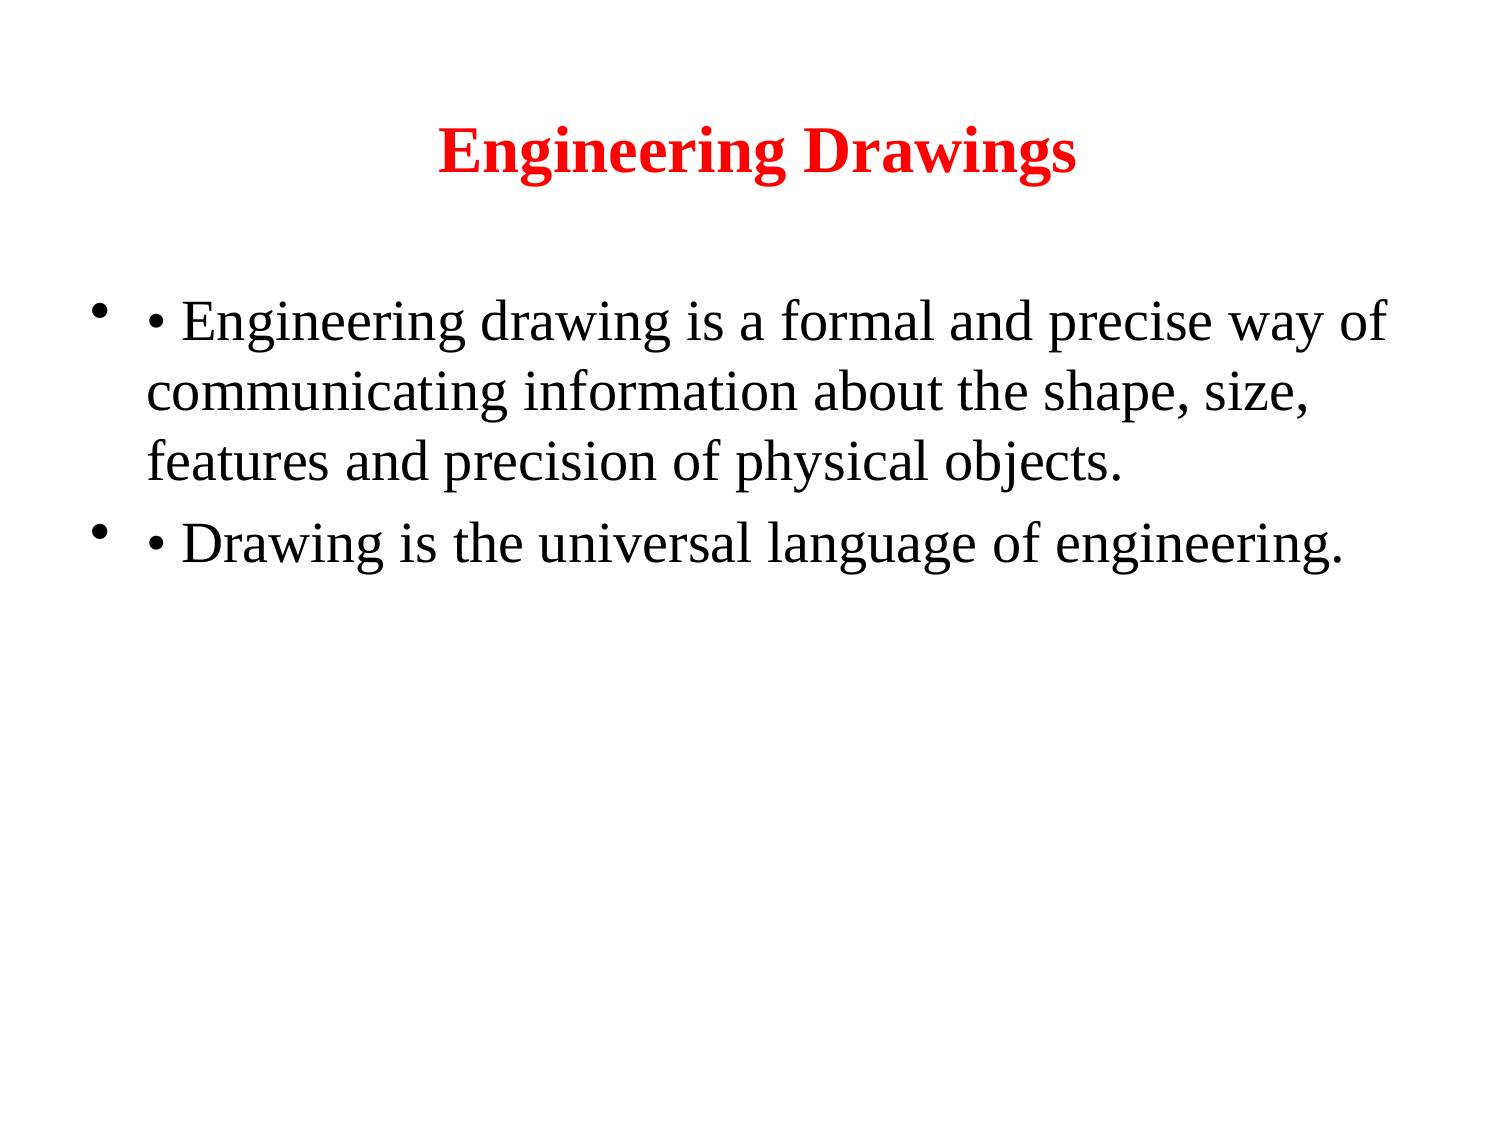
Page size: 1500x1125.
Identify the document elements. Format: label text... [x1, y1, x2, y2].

title Engineering Drawings [74, 87, 1426, 274]
list • Engineering drawing is a formal and precise way of communicating information about the shape, size, features and precision of physical objects. • Drawing is the universal language of engineering. [74, 274, 1426, 1018]
